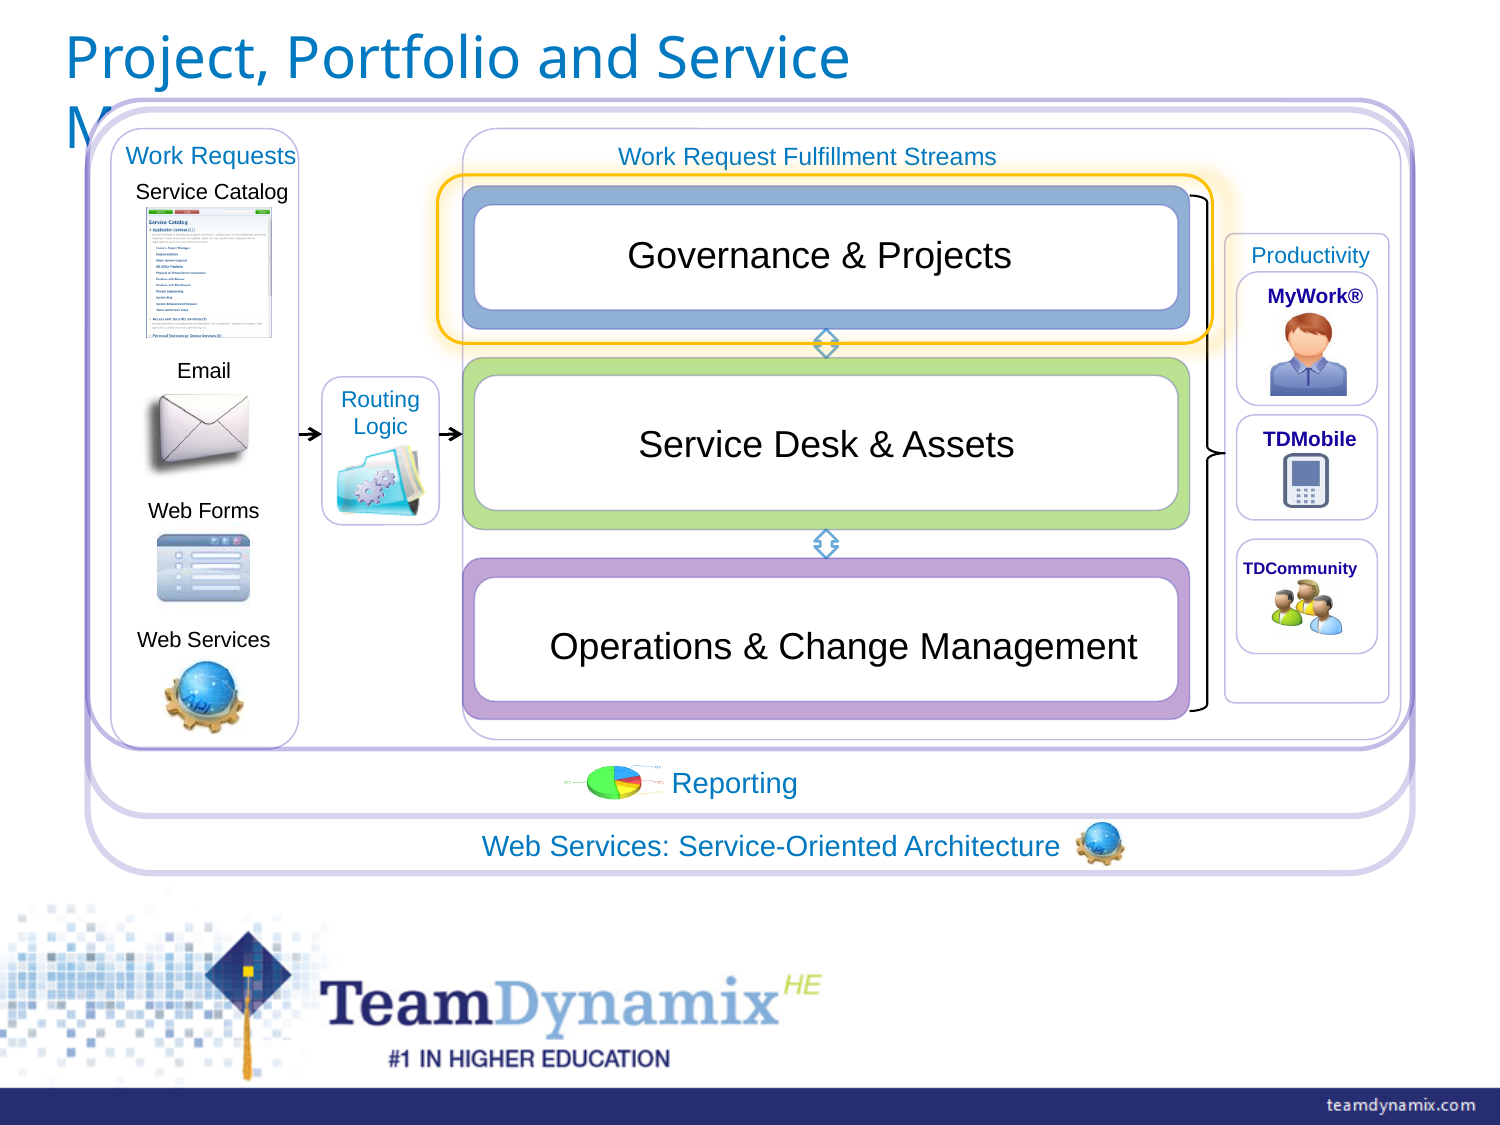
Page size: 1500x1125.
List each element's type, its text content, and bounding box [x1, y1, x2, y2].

picture [0, 857, 1500, 1125]
text_box Project, Portfolio and Service Management [50, 12, 1225, 168]
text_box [87, 99, 1413, 874]
picture [146, 206, 273, 338]
